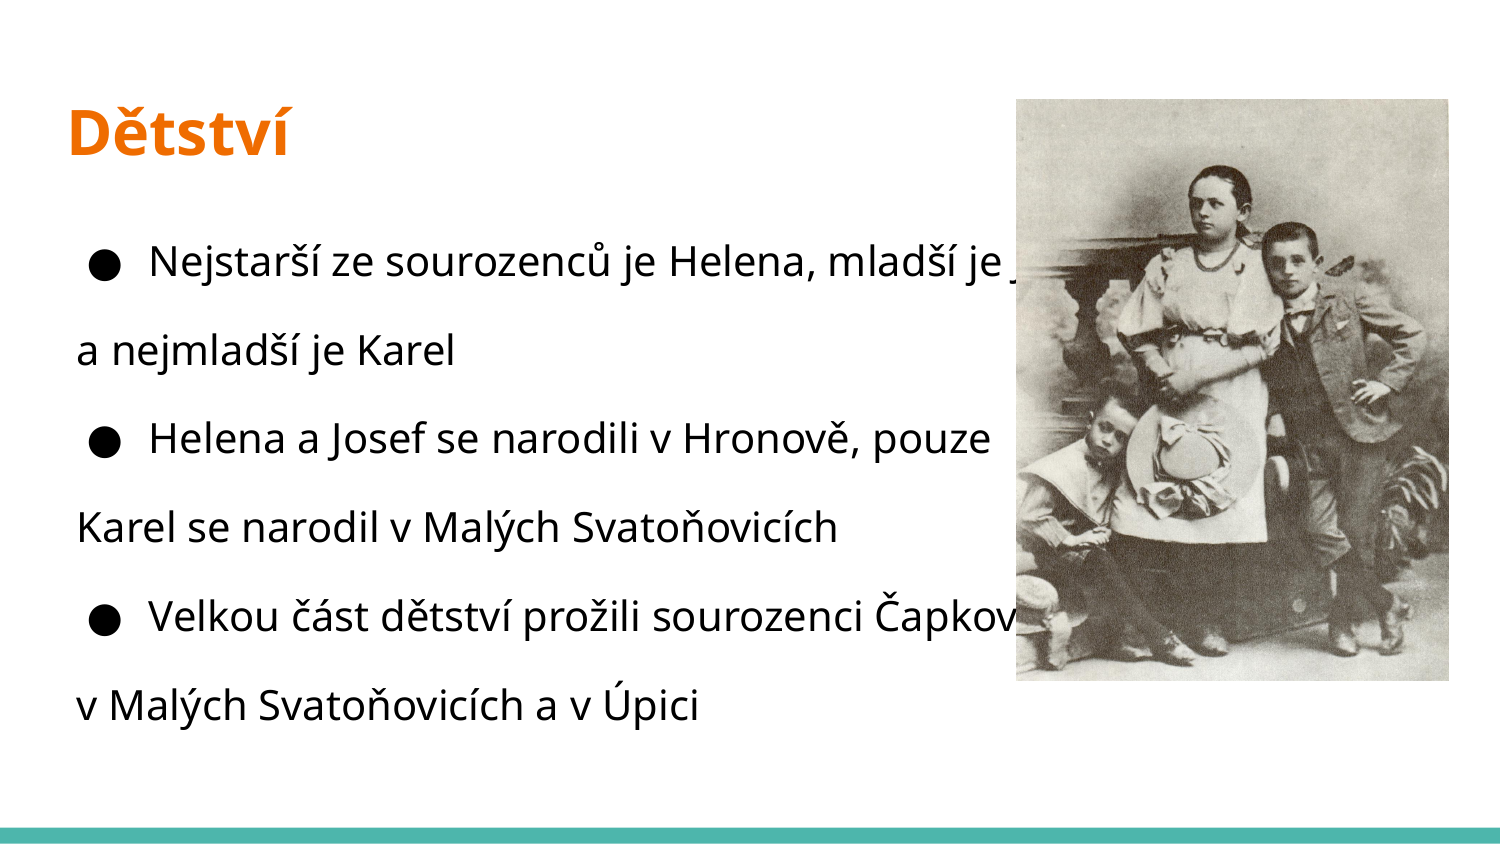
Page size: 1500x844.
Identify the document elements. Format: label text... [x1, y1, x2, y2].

list Nejstarší ze sourozenců je Helena, mladší je Josef a nejmladší je Karel Helena a Josef se narodili v Hronově, pouze Karel se narodil v Malých Svatoňovicích Velkou část dětství prožili sourozenci Čapkovi v Malých Svatoňovicích a v Úpici [51, 207, 1449, 750]
picture [1016, 99, 1450, 681]
title Dětství [51, 72, 1449, 189]
